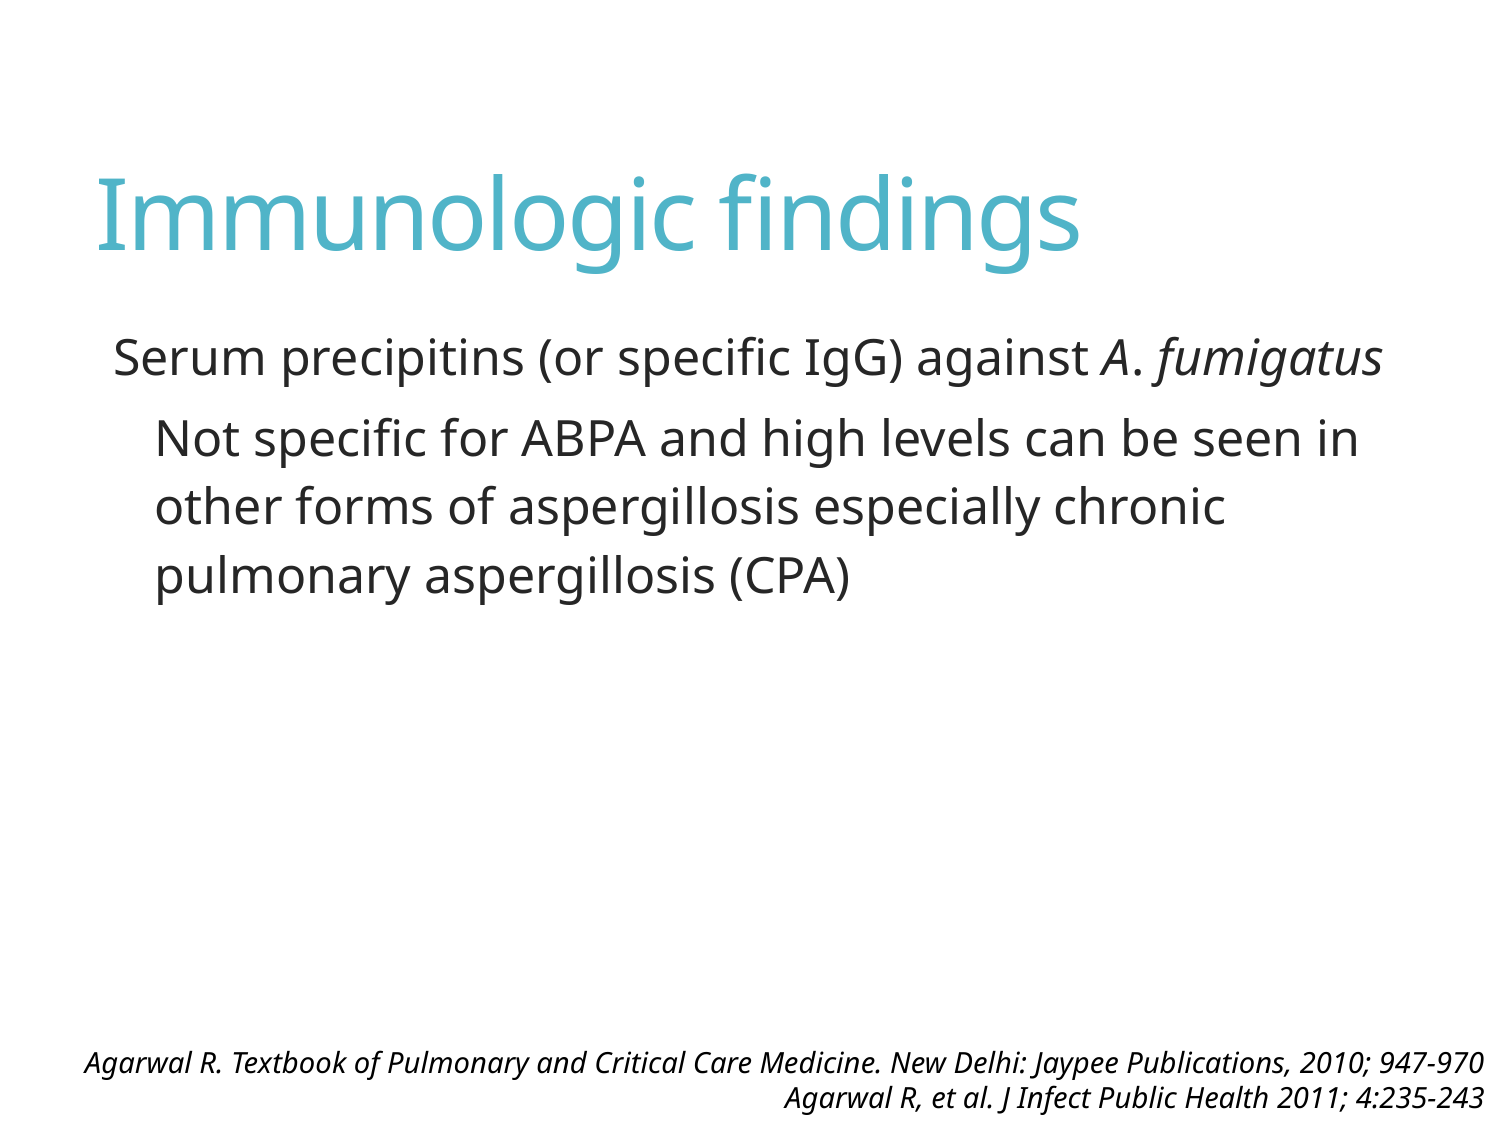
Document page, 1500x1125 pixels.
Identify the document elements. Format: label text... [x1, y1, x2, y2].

list Serum precipitins (or specific IgG) against A. fumigatus Not specific for ABPA and high levels can be seen in other forms of aspergillosis especially chronic pulmonary aspergillosis (CPA) [83, 326, 1407, 945]
text_box Agarwal R. Textbook of Pulmonary and Critical Care Medicine. New Delhi: Jaypee Publications, 2010; 947-970 Agarwal R, et al. J Infect Public Health 2011; 4:235-243 [12, 1037, 1500, 1123]
title Immunologic findings [80, 81, 1407, 354]
